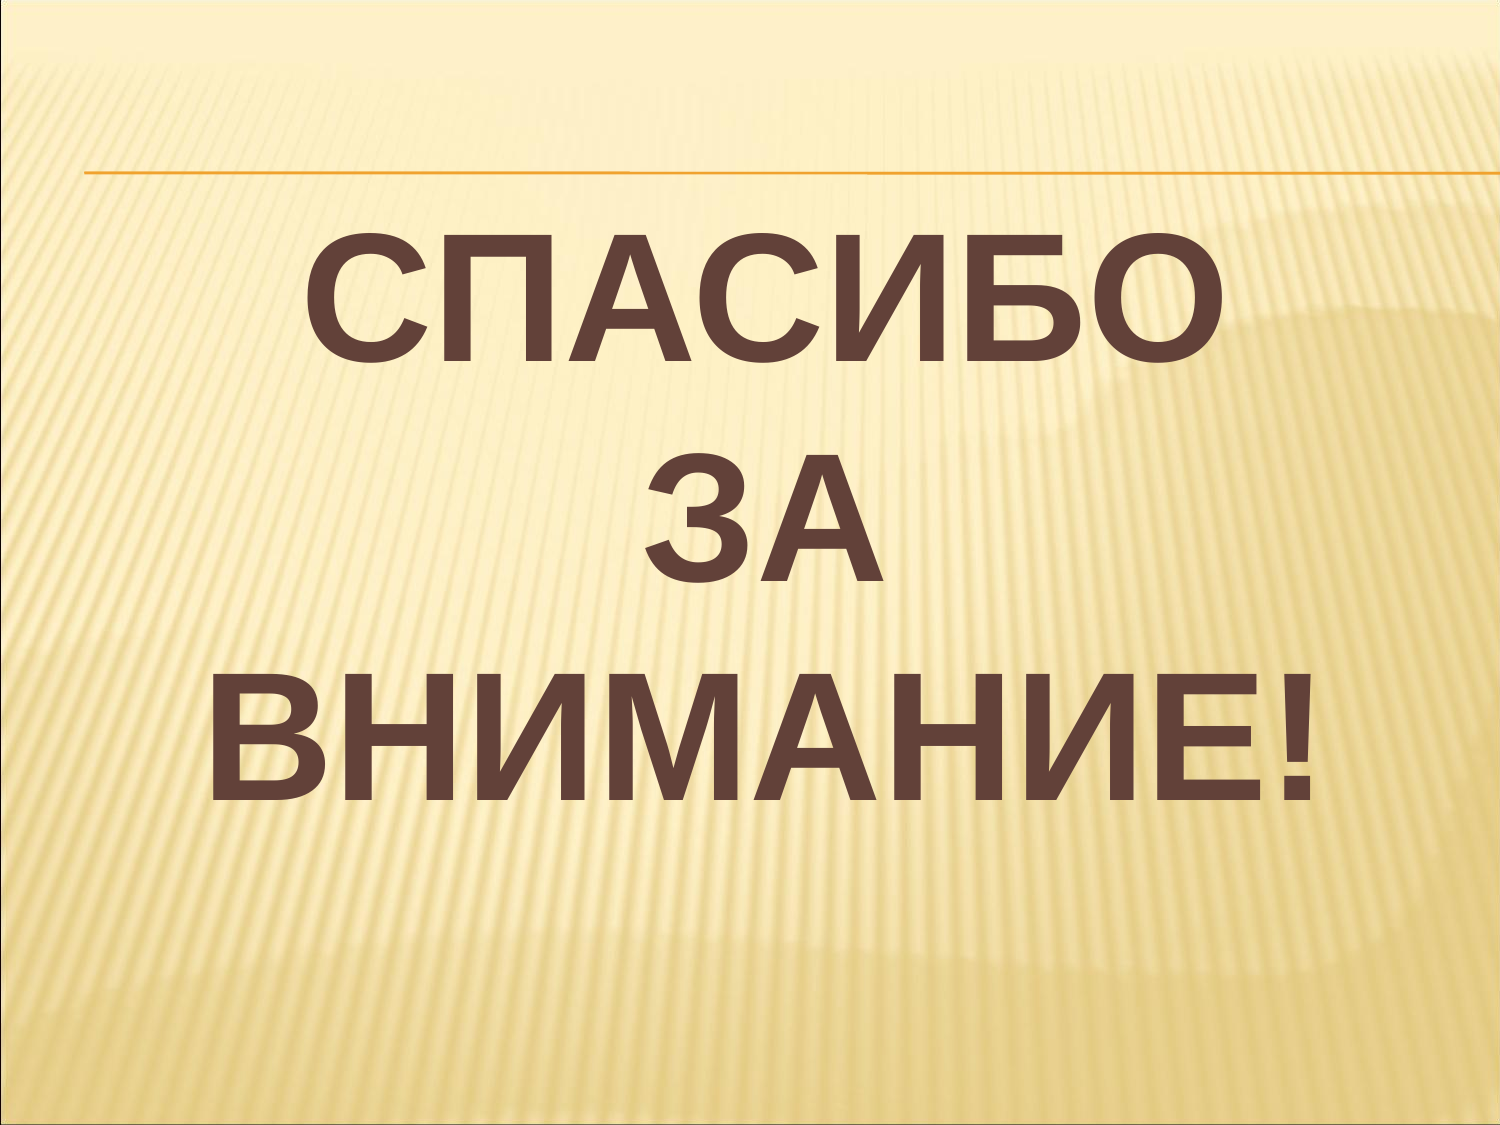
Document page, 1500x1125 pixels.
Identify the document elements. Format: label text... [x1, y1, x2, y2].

picture [0, 0, 1500, 1125]
title Спасибо за внимание! [53, 196, 1479, 819]
